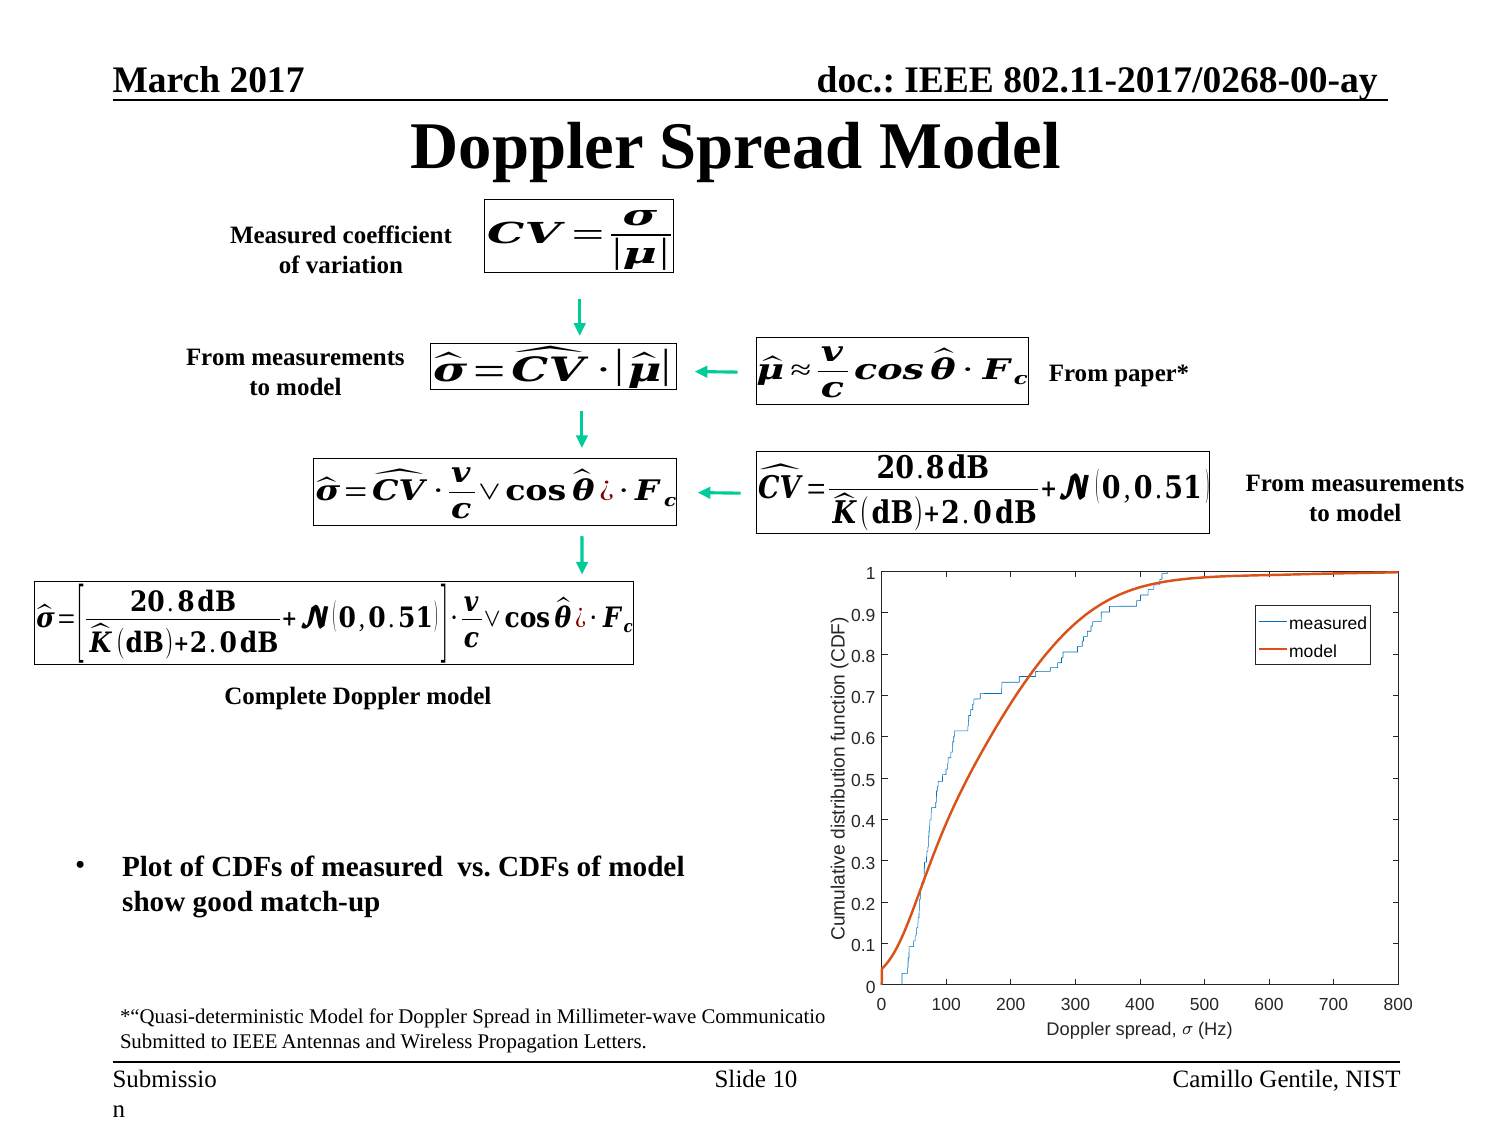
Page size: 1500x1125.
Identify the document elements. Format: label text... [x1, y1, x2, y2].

picture [824, 565, 1415, 1040]
text_box Measured coefficient of variation [213, 210, 469, 286]
text_box From measurements to model [1225, 458, 1485, 534]
title Doppler Spread Model [382, 104, 1091, 180]
text_box Complete Doppler model [207, 672, 509, 718]
text_box *“Quasi-deterministic Model for Doppler Spread in Millimeter-wave Communication Systems,” J. Wang, C. Gentile, P.B. Papazian, J.-K. Choi, J. Senic, Submitted to IEEE Antennas and Wireless Propagation Letters. [105, 995, 1465, 1061]
text_box From paper* [1011, 349, 1227, 395]
text_box From measurements to model [170, 332, 421, 408]
